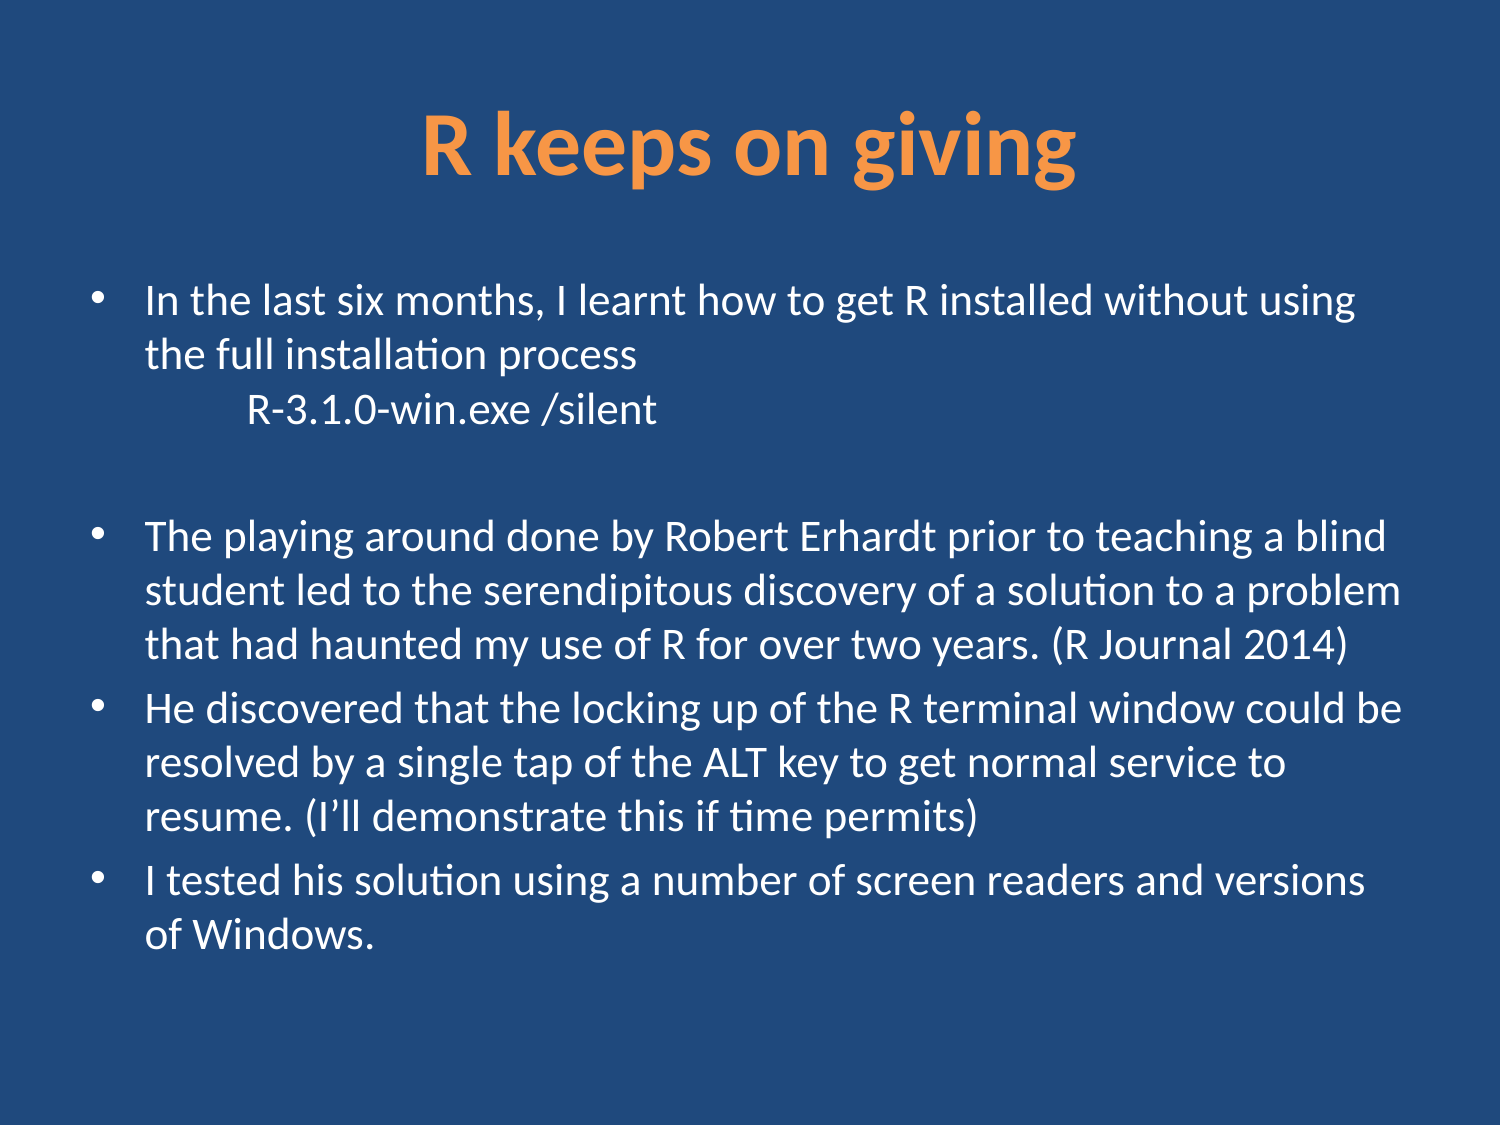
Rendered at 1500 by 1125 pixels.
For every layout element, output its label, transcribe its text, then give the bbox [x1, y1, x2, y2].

list In the last six months, I learnt how to get R installed without using the full installation process R-3.1.0-win.exe /silent The playing around done by Robert Erhardt prior to teaching a blind student led to the serendipitous discovery of a solution to a problem that had haunted my use of R for over two years. (R Journal 2014) He discovered that the locking up of the R terminal window could be resolved by a single tap of the ALT key to get normal service to resume. (I’ll demonstrate this if time permits) I tested his solution using a number of screen readers and versions of Windows. [75, 262, 1425, 1005]
title R keeps on giving [75, 45, 1425, 233]
